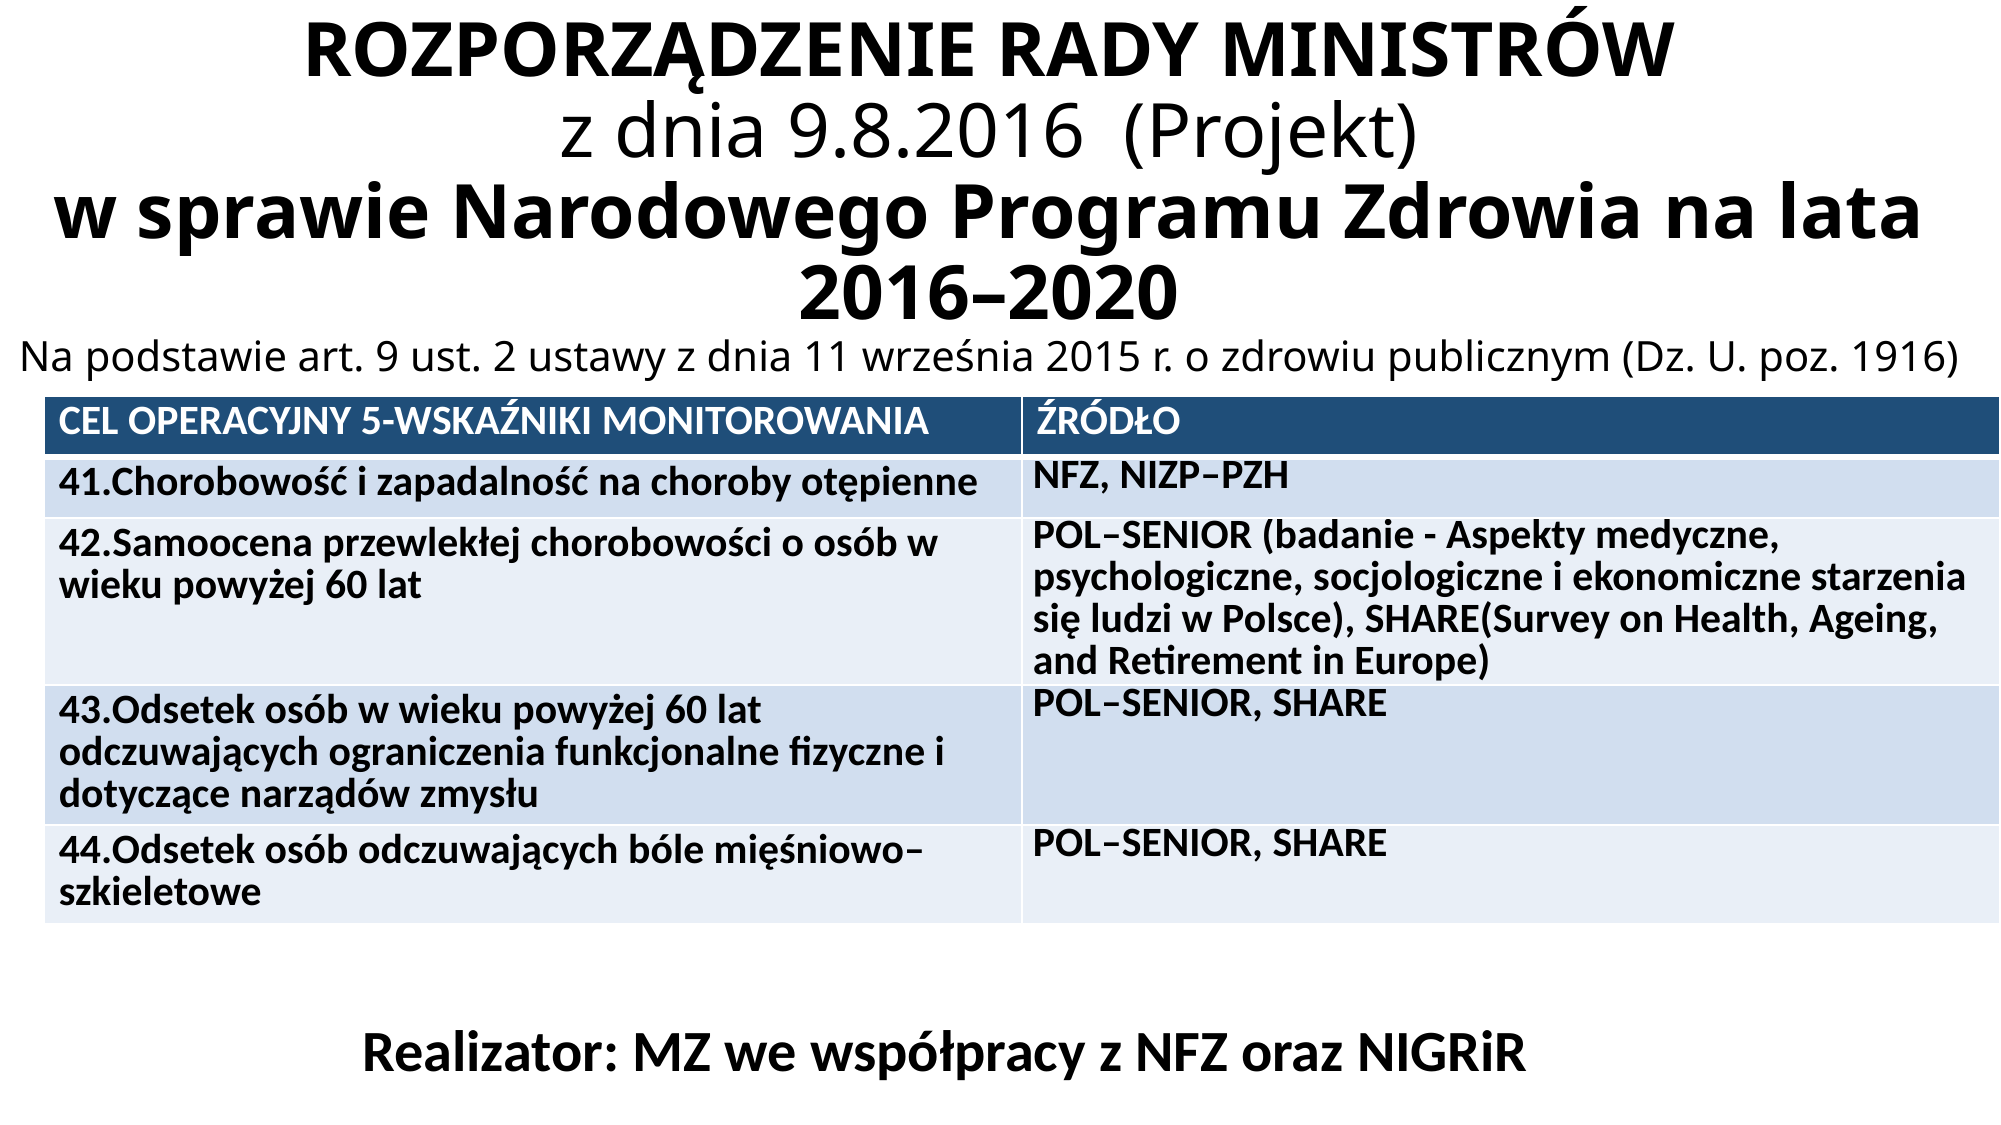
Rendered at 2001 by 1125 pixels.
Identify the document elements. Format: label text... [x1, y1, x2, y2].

table_header ŹRÓDŁO [1023, 397, 1999, 454]
table_cell 43.Odsetek osób w wieku powyżej 60 lat odczuwających ograniczenia funkcjonalne fizyczne i dotyczące narządów zmysłu [45, 686, 1021, 824]
text_box Realizator: MZ we współpracy z NFZ oraz NIGRiR [294, 970, 1642, 1091]
table_cell POL–SENIOR, SHARE [1023, 826, 1999, 923]
table_cell POL–SENIOR, SHARE [1023, 686, 1999, 824]
table_header CEL OPERACYJNY 5-WSKAŹNIKI MONITOROWANIA [45, 397, 1021, 454]
table_cell NFZ, NIZP–PZH [1023, 460, 1999, 517]
title ROZPORZĄDZENIE RADY MINISTRÓW z dnia 9.8.2016 (Projekt) w sprawie Narodowego Programu Zdrowia na lata 2016–2020 Na podstawie art. 9 ust. 2 ustawy z dnia 11 września 2015 r. o zdrowiu publicznym (Dz. U. poz. 1916) [0, 0, 1979, 393]
table_cell 44.Odsetek osób odczuwających bóle mięśniowo–szkieletowe [45, 826, 1021, 923]
table_cell 42.Samoocena przewlekłej chorobowości o osób w wieku powyżej 60 lat [45, 519, 1021, 684]
table_cell POL–SENIOR (badanie - Aspekty medyczne, psychologiczne, socjologiczne i ekonomiczne starzenia się ludzi w Polsce), SHARE(Survey on Health, Ageing, and Retirement in Europe) [1023, 519, 1999, 684]
table_cell 41.Chorobowość i zapadalność na choroby otępienne [45, 460, 1021, 517]
